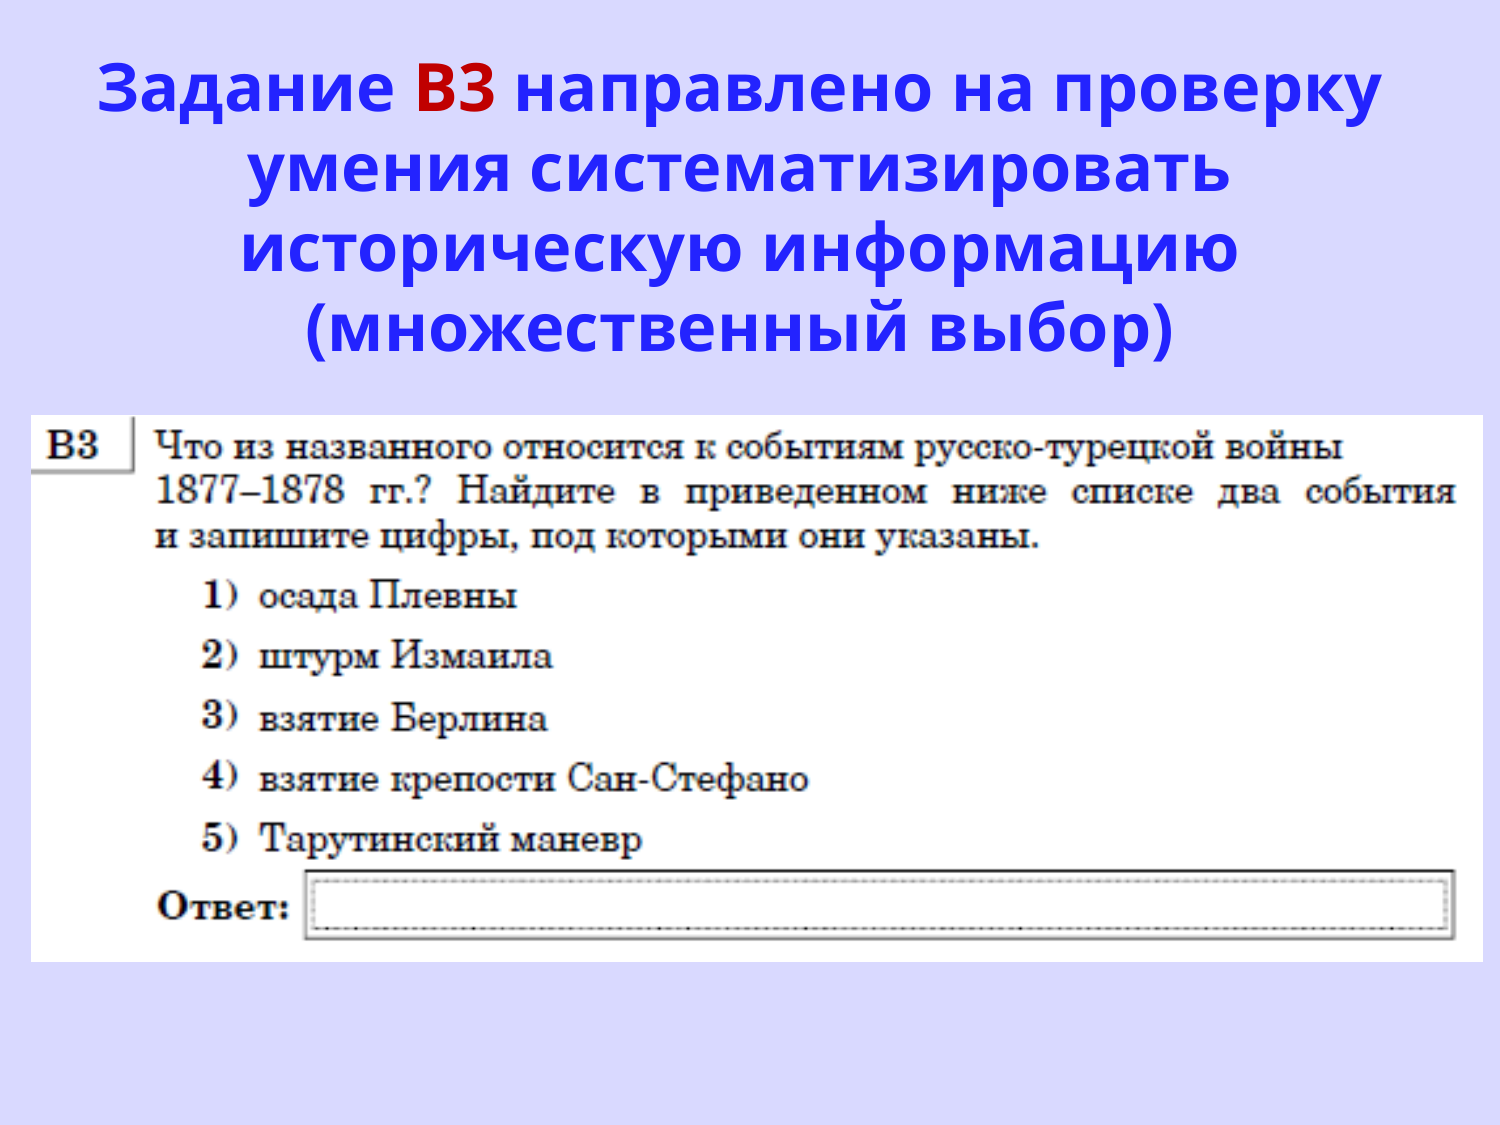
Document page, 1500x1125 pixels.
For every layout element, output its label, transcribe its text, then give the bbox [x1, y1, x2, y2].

picture [30, 415, 1483, 963]
title Задание В3 направлено на проверку умения систематизировать историческую информацию (множественный выбор) [64, 0, 1416, 410]
